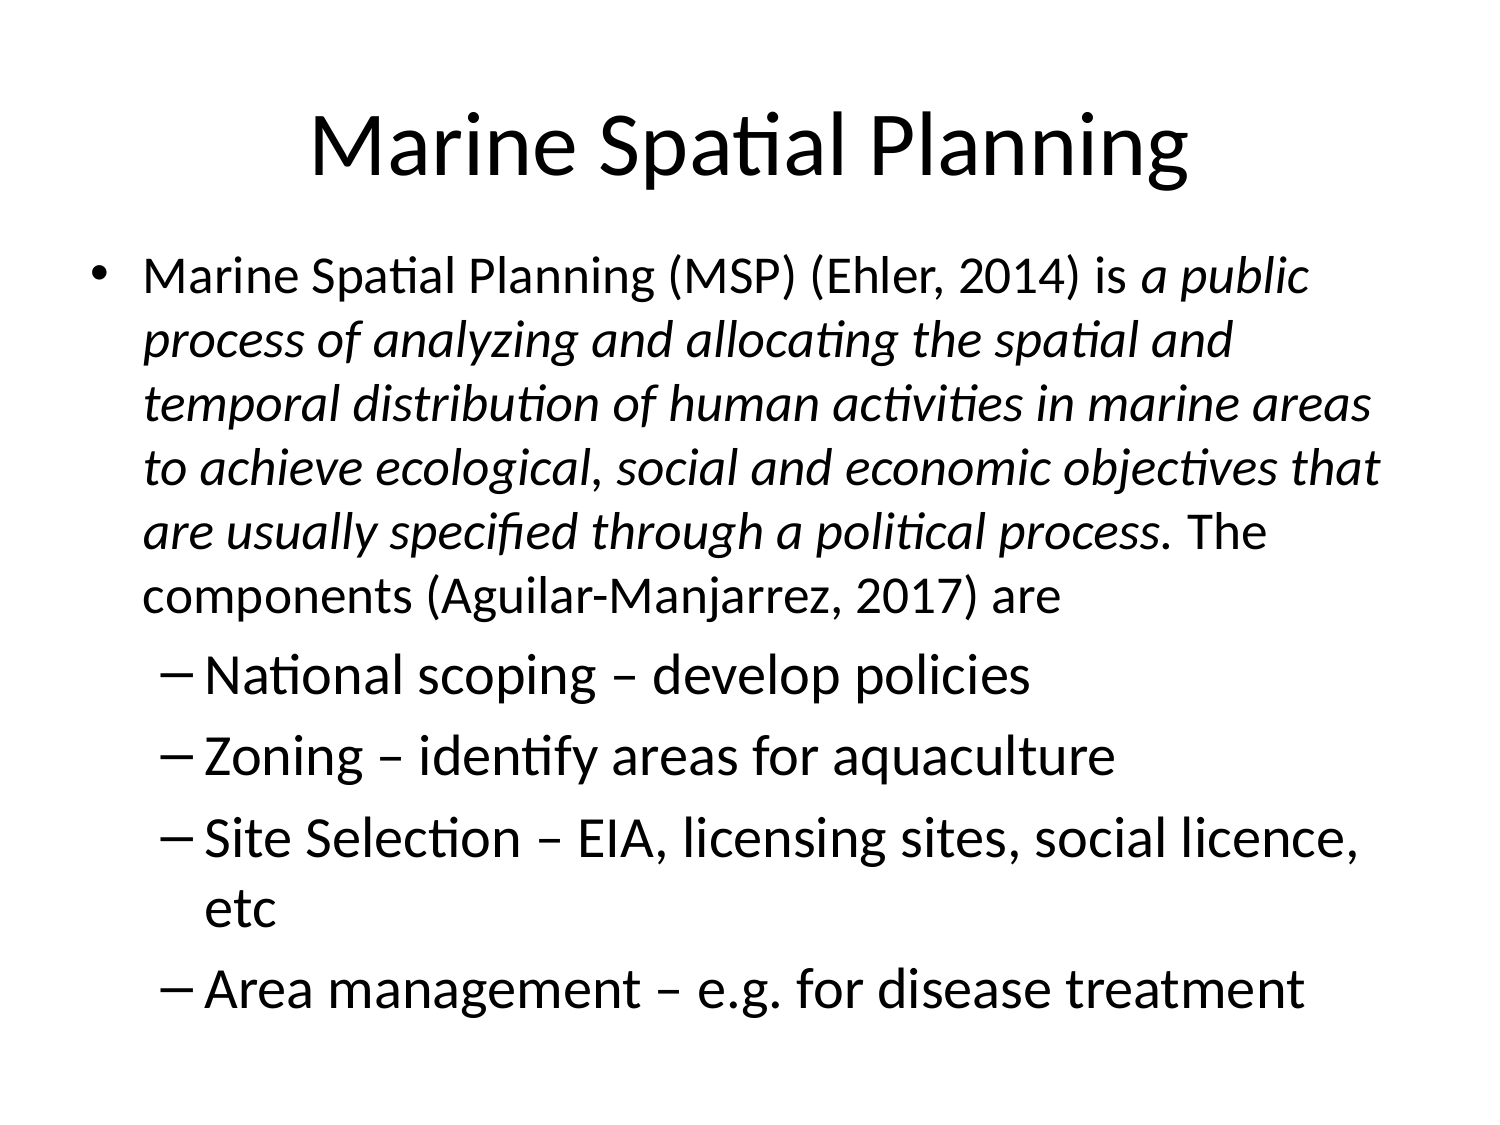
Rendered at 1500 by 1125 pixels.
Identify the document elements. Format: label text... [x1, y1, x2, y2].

list Marine Spatial Planning (MSP) (Ehler, 2014) is a public process of analyzing and allocating the spatial and temporal distribution of human activities in marine areas to achieve ecological, social and economic objectives that are usually specified through a political process. The components (Aguilar-Manjarrez, 2017) are National scoping – develop policies Zoning – identify areas for aquaculture Site Selection – EIA, licensing sites, social licence, etc Area management – e.g. for disease treatment [75, 232, 1425, 1047]
title Marine Spatial Planning [75, 45, 1425, 232]
